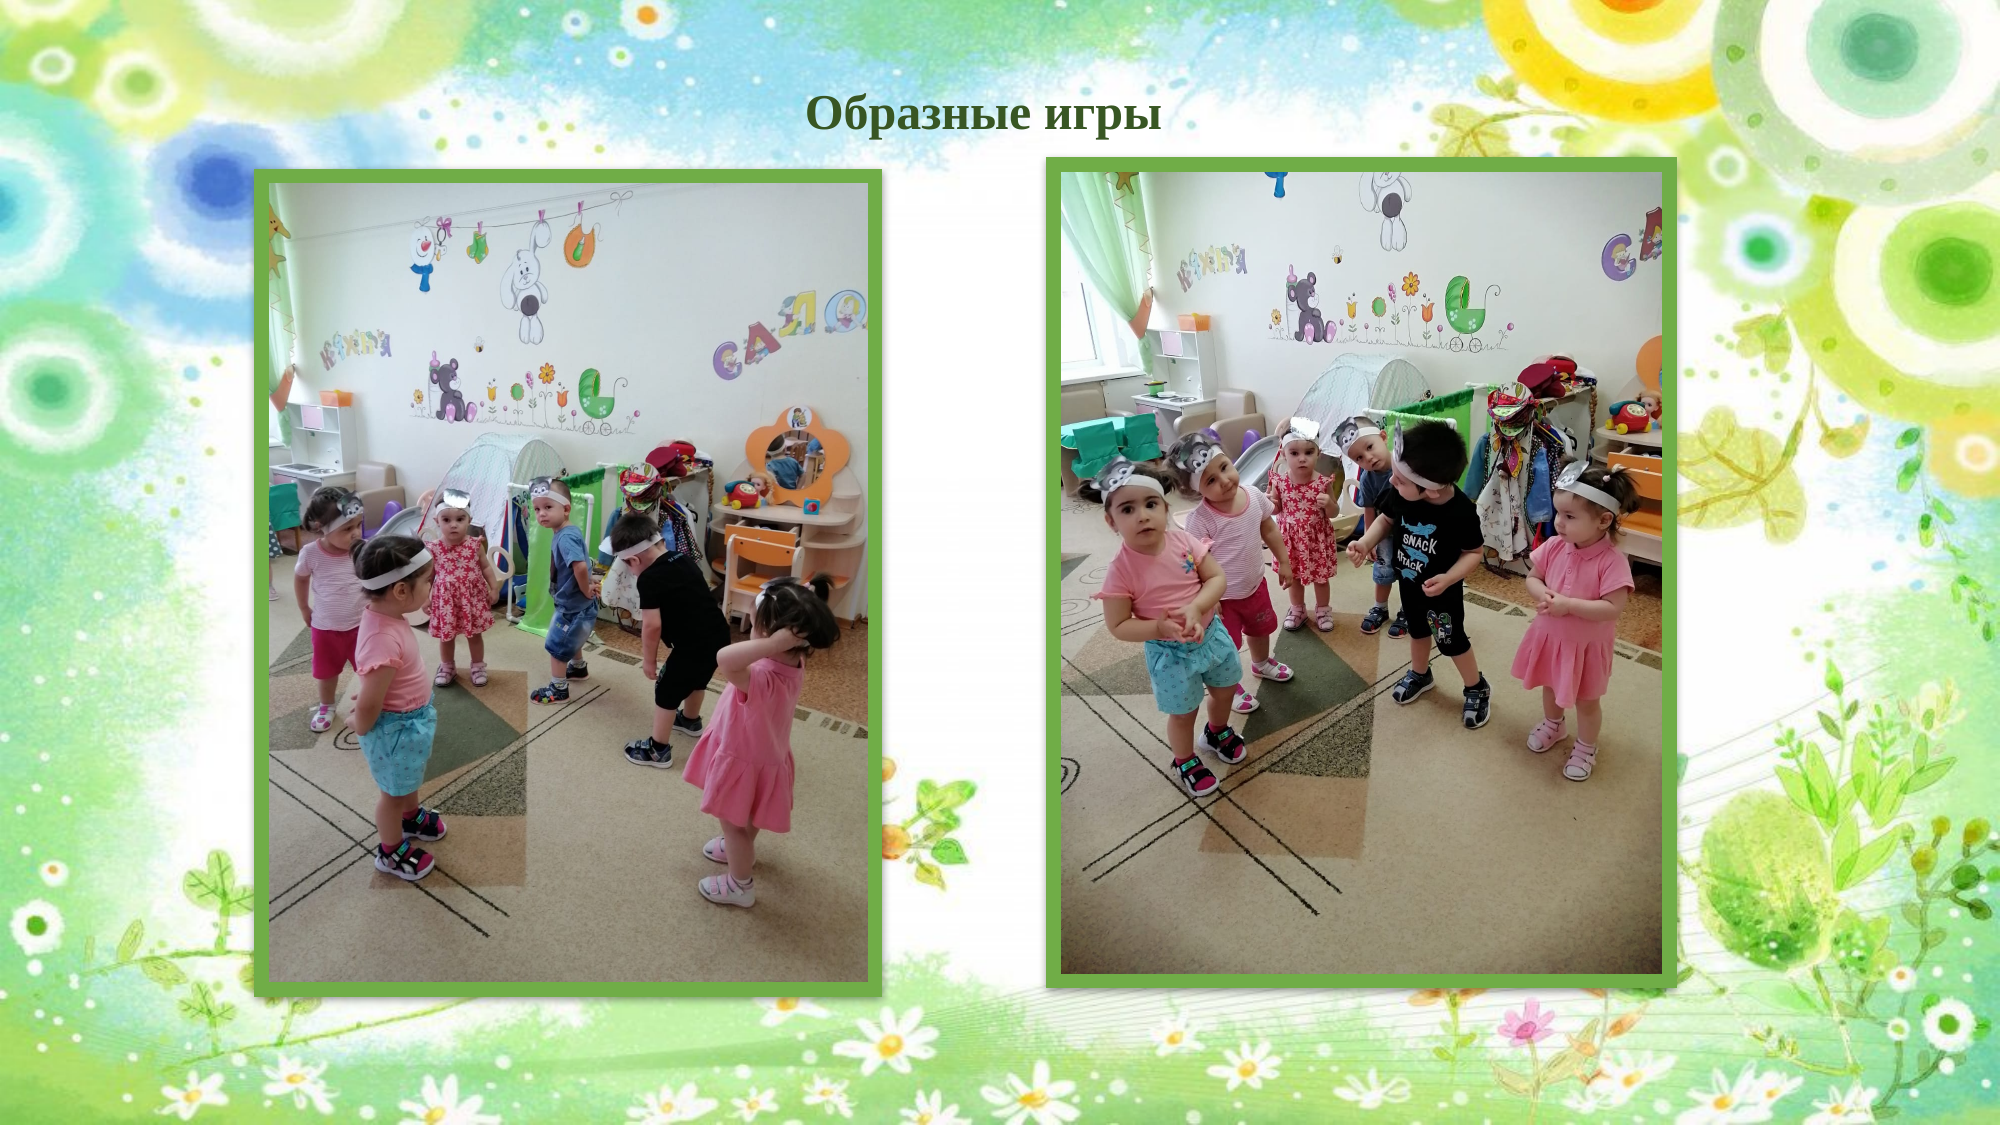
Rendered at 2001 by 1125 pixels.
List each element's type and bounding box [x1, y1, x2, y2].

list [0, 0, 2000, 1125]
picture [268, 182, 868, 982]
list [1060, 171, 1663, 974]
